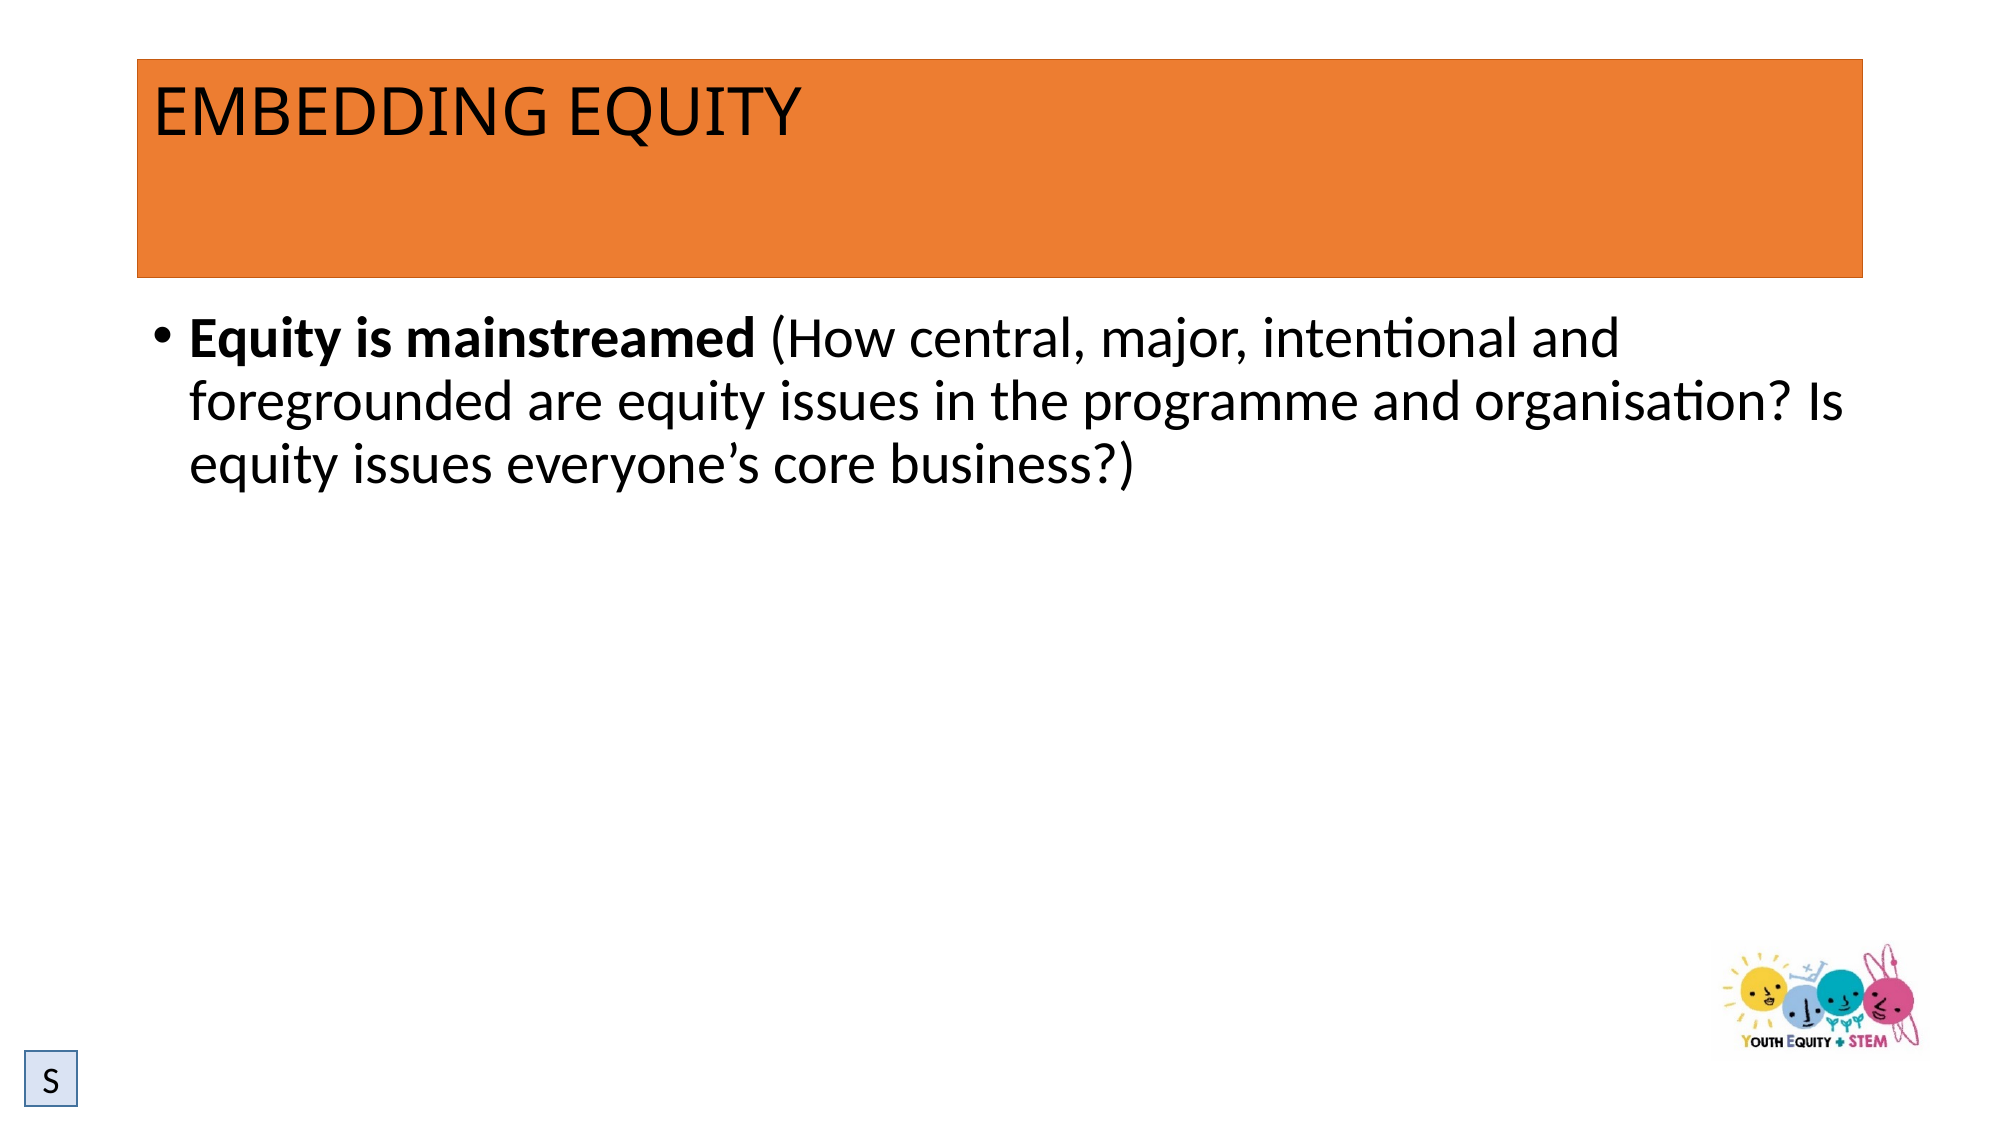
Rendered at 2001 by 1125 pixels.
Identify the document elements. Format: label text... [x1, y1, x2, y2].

picture [1711, 940, 1930, 1061]
title EMBEDDING EQUITY [137, 59, 1863, 278]
text_box S [24, 1050, 78, 1107]
list Equity is mainstreamed (How central, major, intentional and foregrounded are equity issues in the programme and organisation? Is equity issues everyone’s core business?) [137, 299, 1863, 1014]
